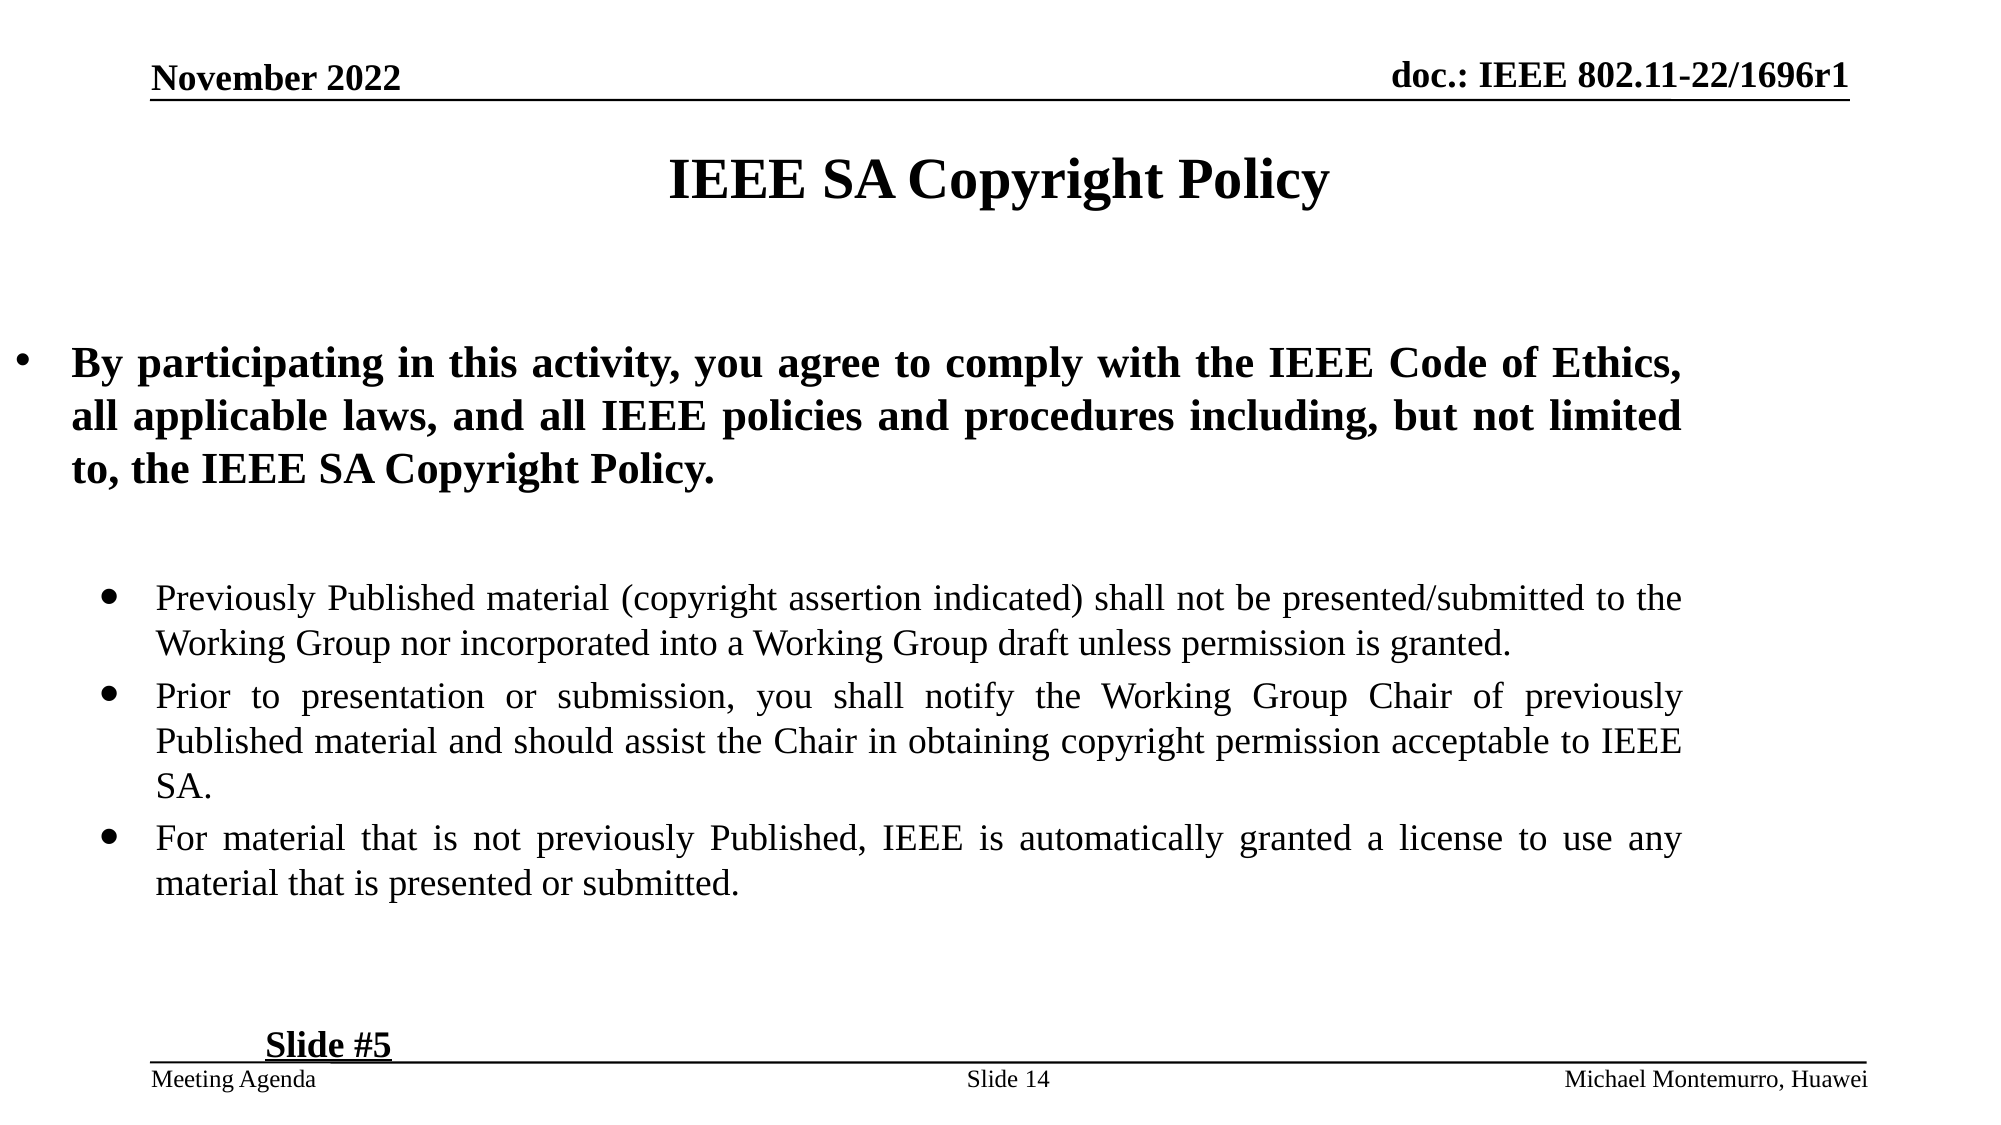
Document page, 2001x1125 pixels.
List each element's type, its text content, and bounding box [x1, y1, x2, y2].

text_box IEEE SA Copyright Policy [362, 87, 1638, 263]
text_box Slide #5 [250, 1012, 407, 1073]
list By participating in this activity, you agree to comply with the IEEE Code of Ethics, all applicable laws, and all IEEE policies and procedures including, but not limited to, the IEEE SA Copyright Policy. Previously Published material (copyright assertion indicated) shall not be presented/submitted to the Working Group nor incorporated into a Working Group draft unless permission is granted. Prior to presentation or submission, you shall notify the Working Group Chair of previously Published material and should assist the Chair in obtaining copyright permission acceptable to IEEE SA. For material that is not previously Published, IEEE is automatically granted a license to use any material that is presented or submitted. [0, 324, 1700, 1000]
footer Michael Montemurro, Huawei [1266, 1061, 1869, 1093]
slide_number Slide 14 [964, 1061, 1053, 1093]
